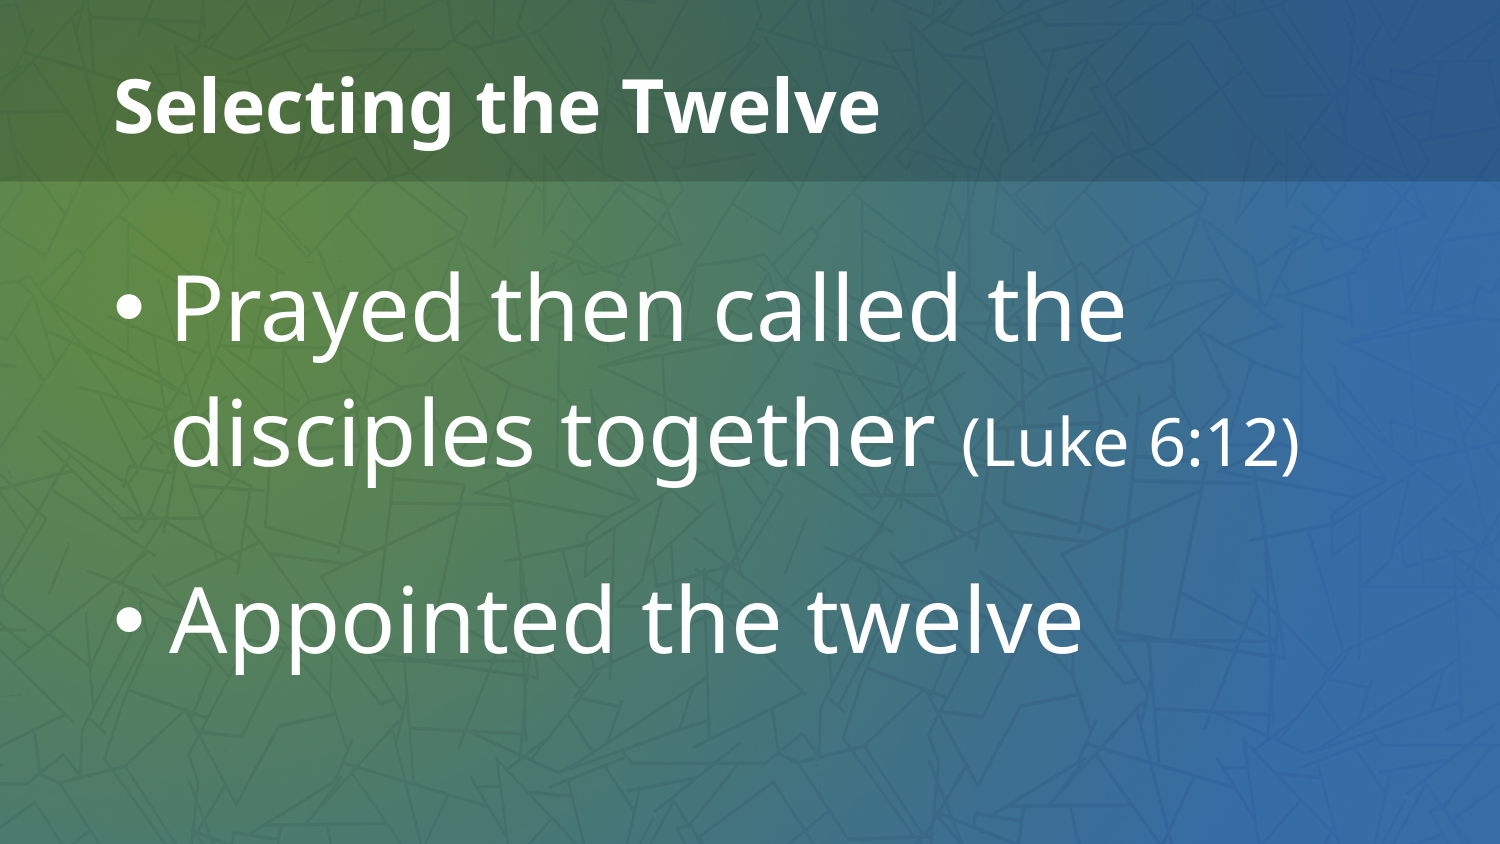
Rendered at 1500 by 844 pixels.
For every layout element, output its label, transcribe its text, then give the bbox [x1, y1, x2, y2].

picture [0, 0, 1500, 844]
title Selecting the Twelve [98, 33, 1397, 175]
list Prayed then called the disciples together (Luke 6:12) Appointed the twelve [98, 235, 1397, 803]
